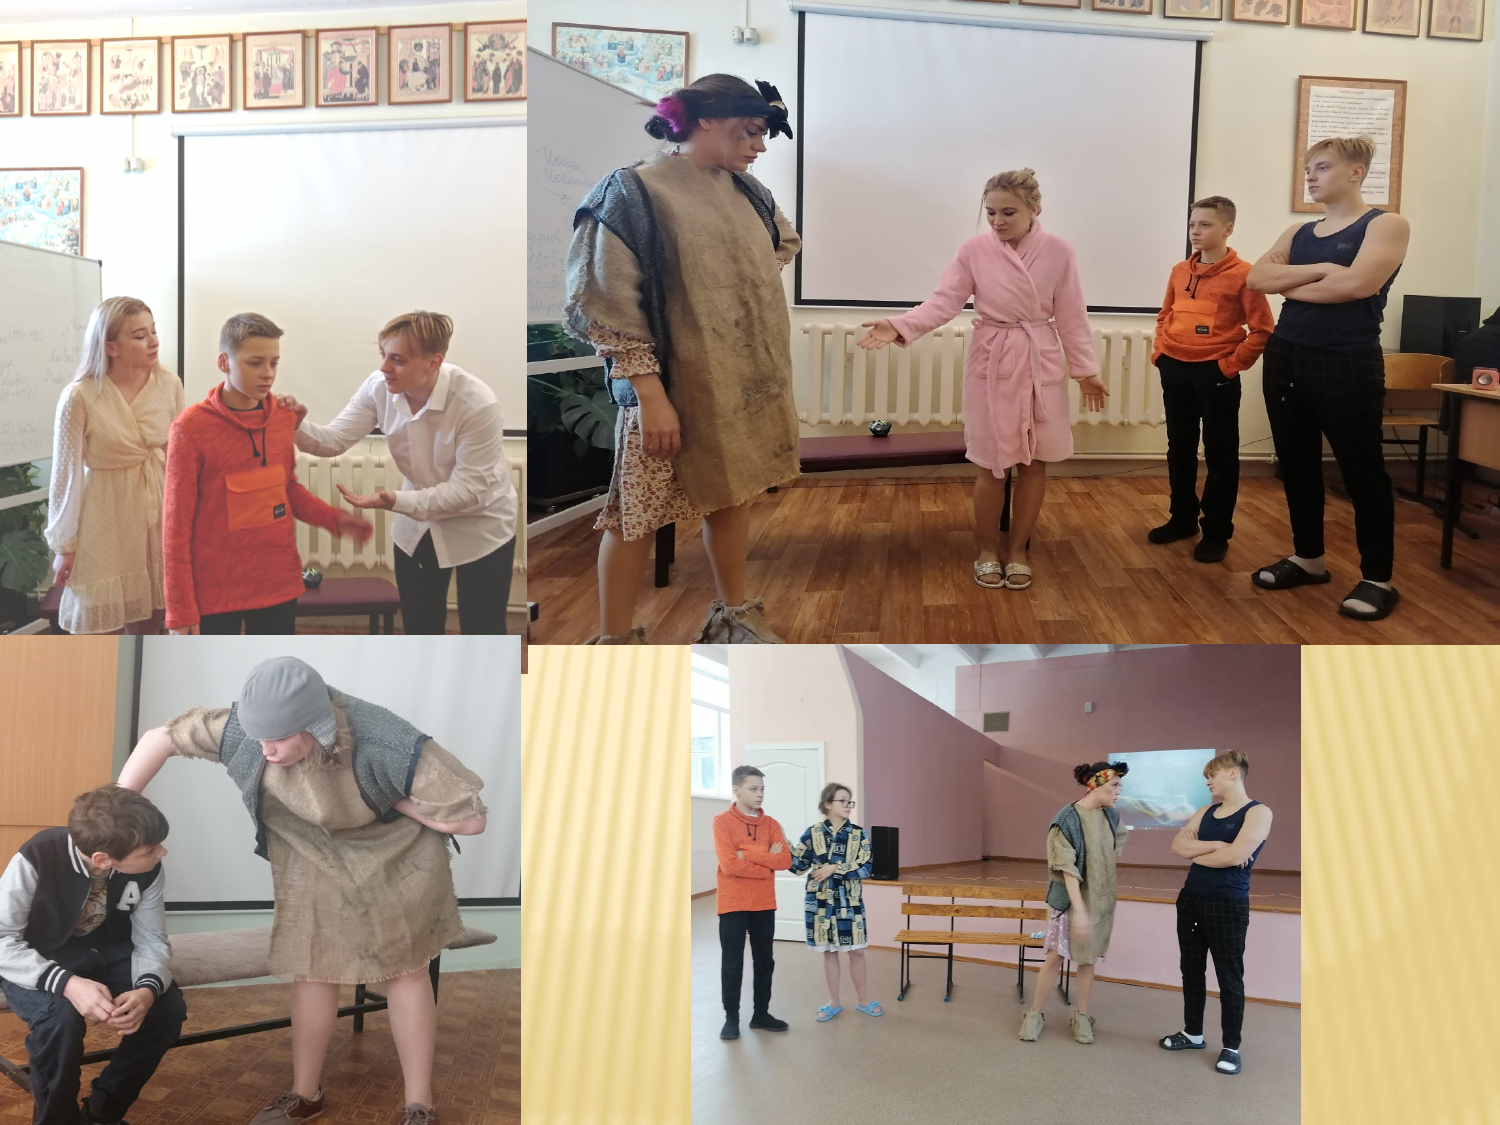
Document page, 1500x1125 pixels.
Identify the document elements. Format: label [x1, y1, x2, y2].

picture [0, 634, 521, 1125]
list [0, 0, 524, 634]
picture [526, 0, 1500, 1125]
